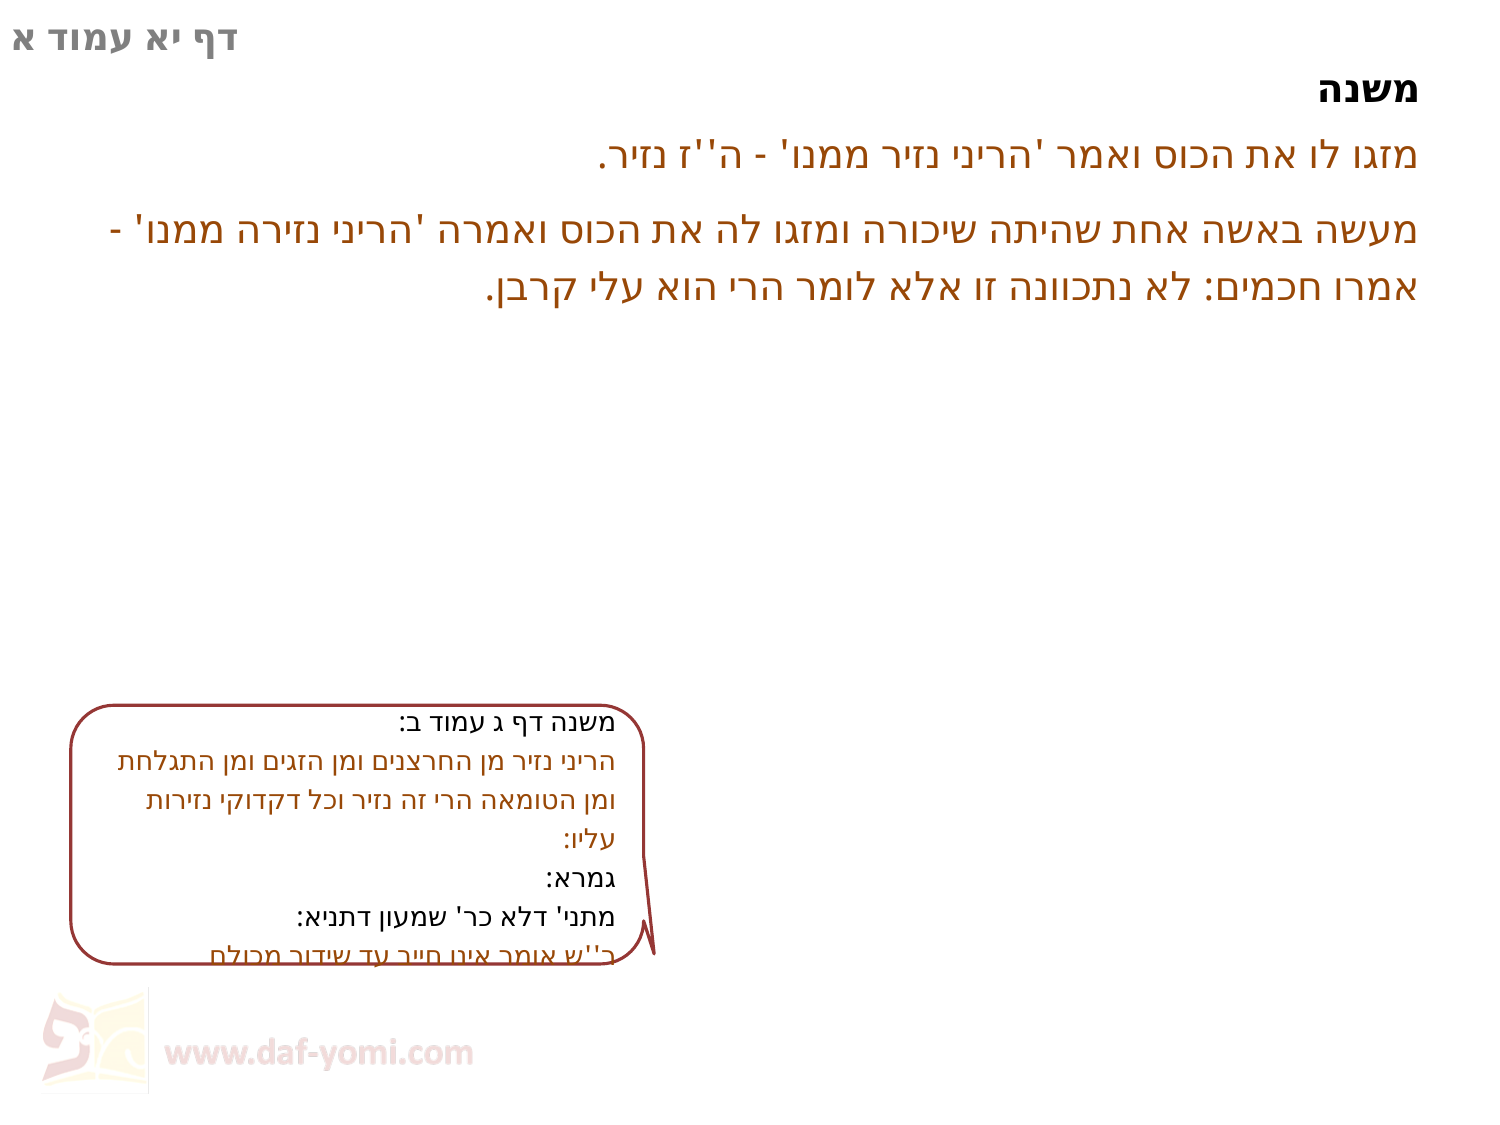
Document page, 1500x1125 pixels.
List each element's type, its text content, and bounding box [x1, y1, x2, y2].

text_box משנה דף ג עמוד ב: הריני נזיר מן החרצנים ומן הזגים ומן התגלחת ומן הטומאה הרי זה נזיר וכל דקדוקי נזירות עליו: גמרא: מתני' דלא כר' שמעון דתניא: ר''ש אומר אינו חייב עד שידור מכולם [68, 703, 657, 967]
text_box משנה מזגו לו את הכוס ואמר 'הריני נזיר ממנו' - ה''ז נזיר. מעשה באשה אחת שהיתה שיכורה ומזגו לה את הכוס ואמרה 'הריני נזירה ממנו' - אמרו חכמים: לא נתכוונה זו אלא לומר הרי הוא עלי קרבן. [41, 46, 1436, 412]
text_box דף יא עמוד א [0, 5, 254, 66]
picture [40, 987, 553, 1098]
